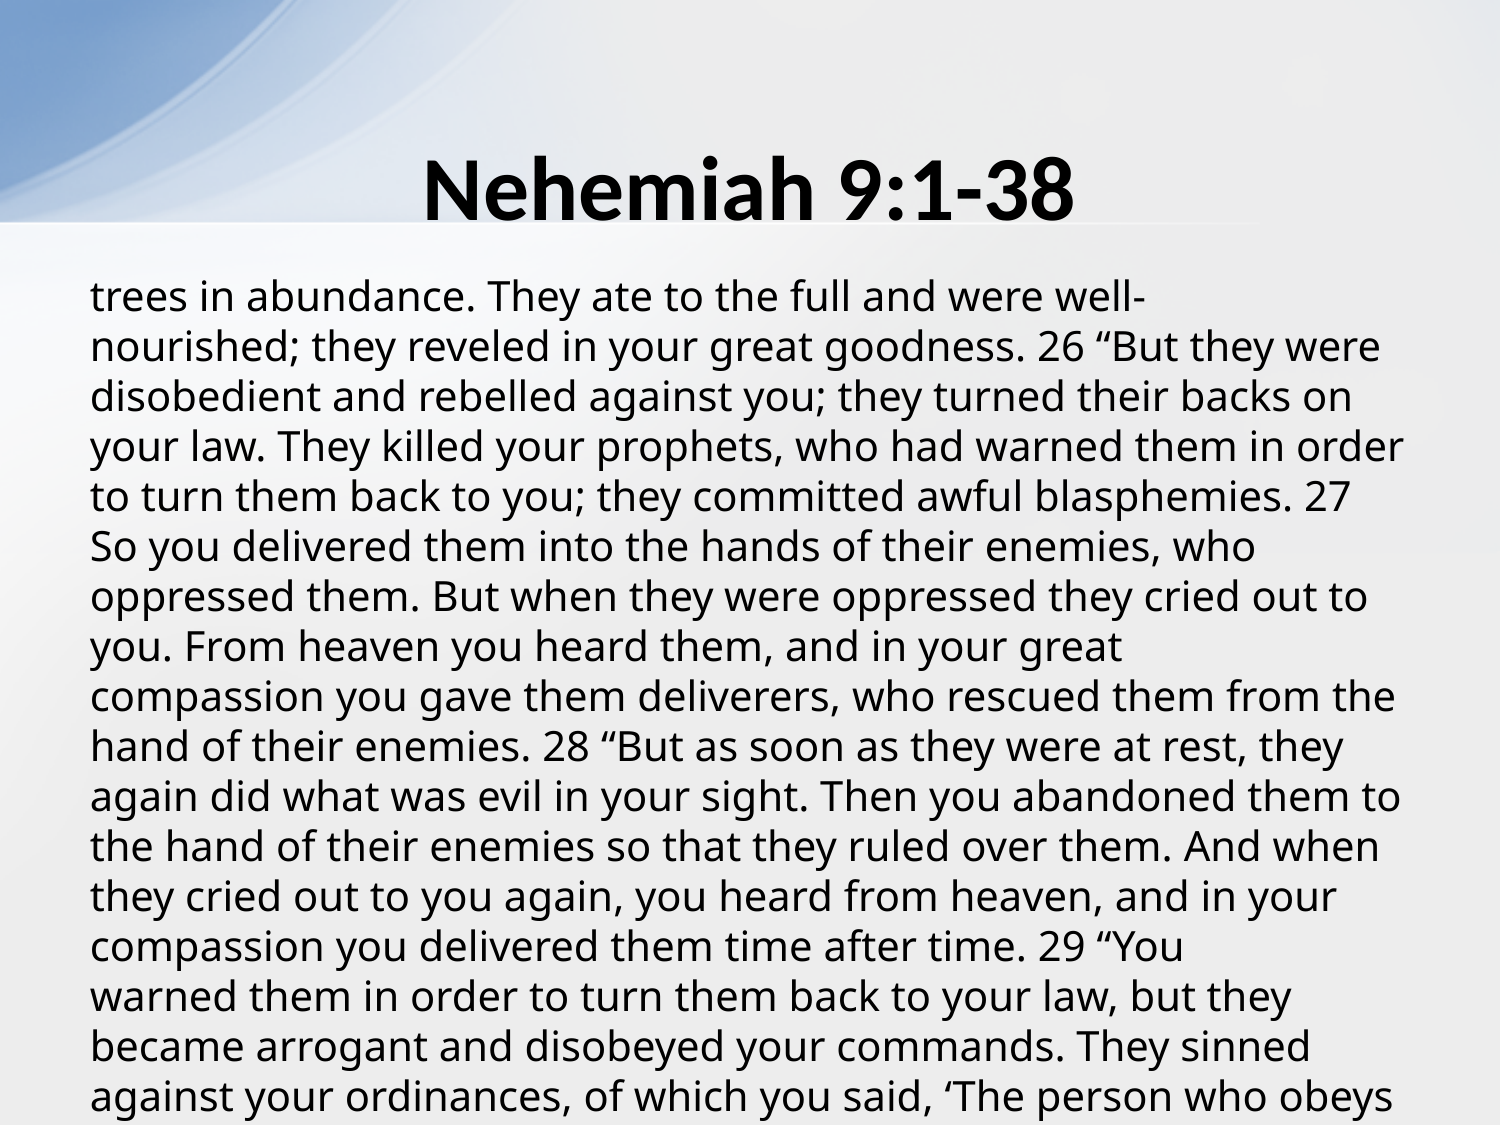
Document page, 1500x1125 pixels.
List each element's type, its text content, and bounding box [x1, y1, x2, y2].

title Nehemiah 9:1-38 [75, 58, 1425, 247]
picture [0, 0, 1500, 1125]
list trees in abundance. They ate to the full and were well-nourished; they reveled in your great goodness. 26 “But they were disobedient and rebelled against you; they turned their backs on your law. They killed your prophets, who had warned them in order to turn them back to you; they committed awful blasphemies. 27 So you delivered them into the hands of their enemies, who oppressed them. But when they were oppressed they cried out to you. From heaven you heard them, and in your great compassion you gave them deliverers, who rescued them from the hand of their enemies. 28 “But as soon as they were at rest, they again did what was evil in your sight. Then you abandoned them to the hand of their enemies so that they ruled over them. And when they cried out to you again, you heard from heaven, and in your compassion you delivered them time after time. 29 “You warned them in order to turn them back to your law, but they became arrogant and disobeyed your commands. They sinned against your ordinances, of which you said, ‘The person who obeys them will live by [75, 262, 1425, 1025]
